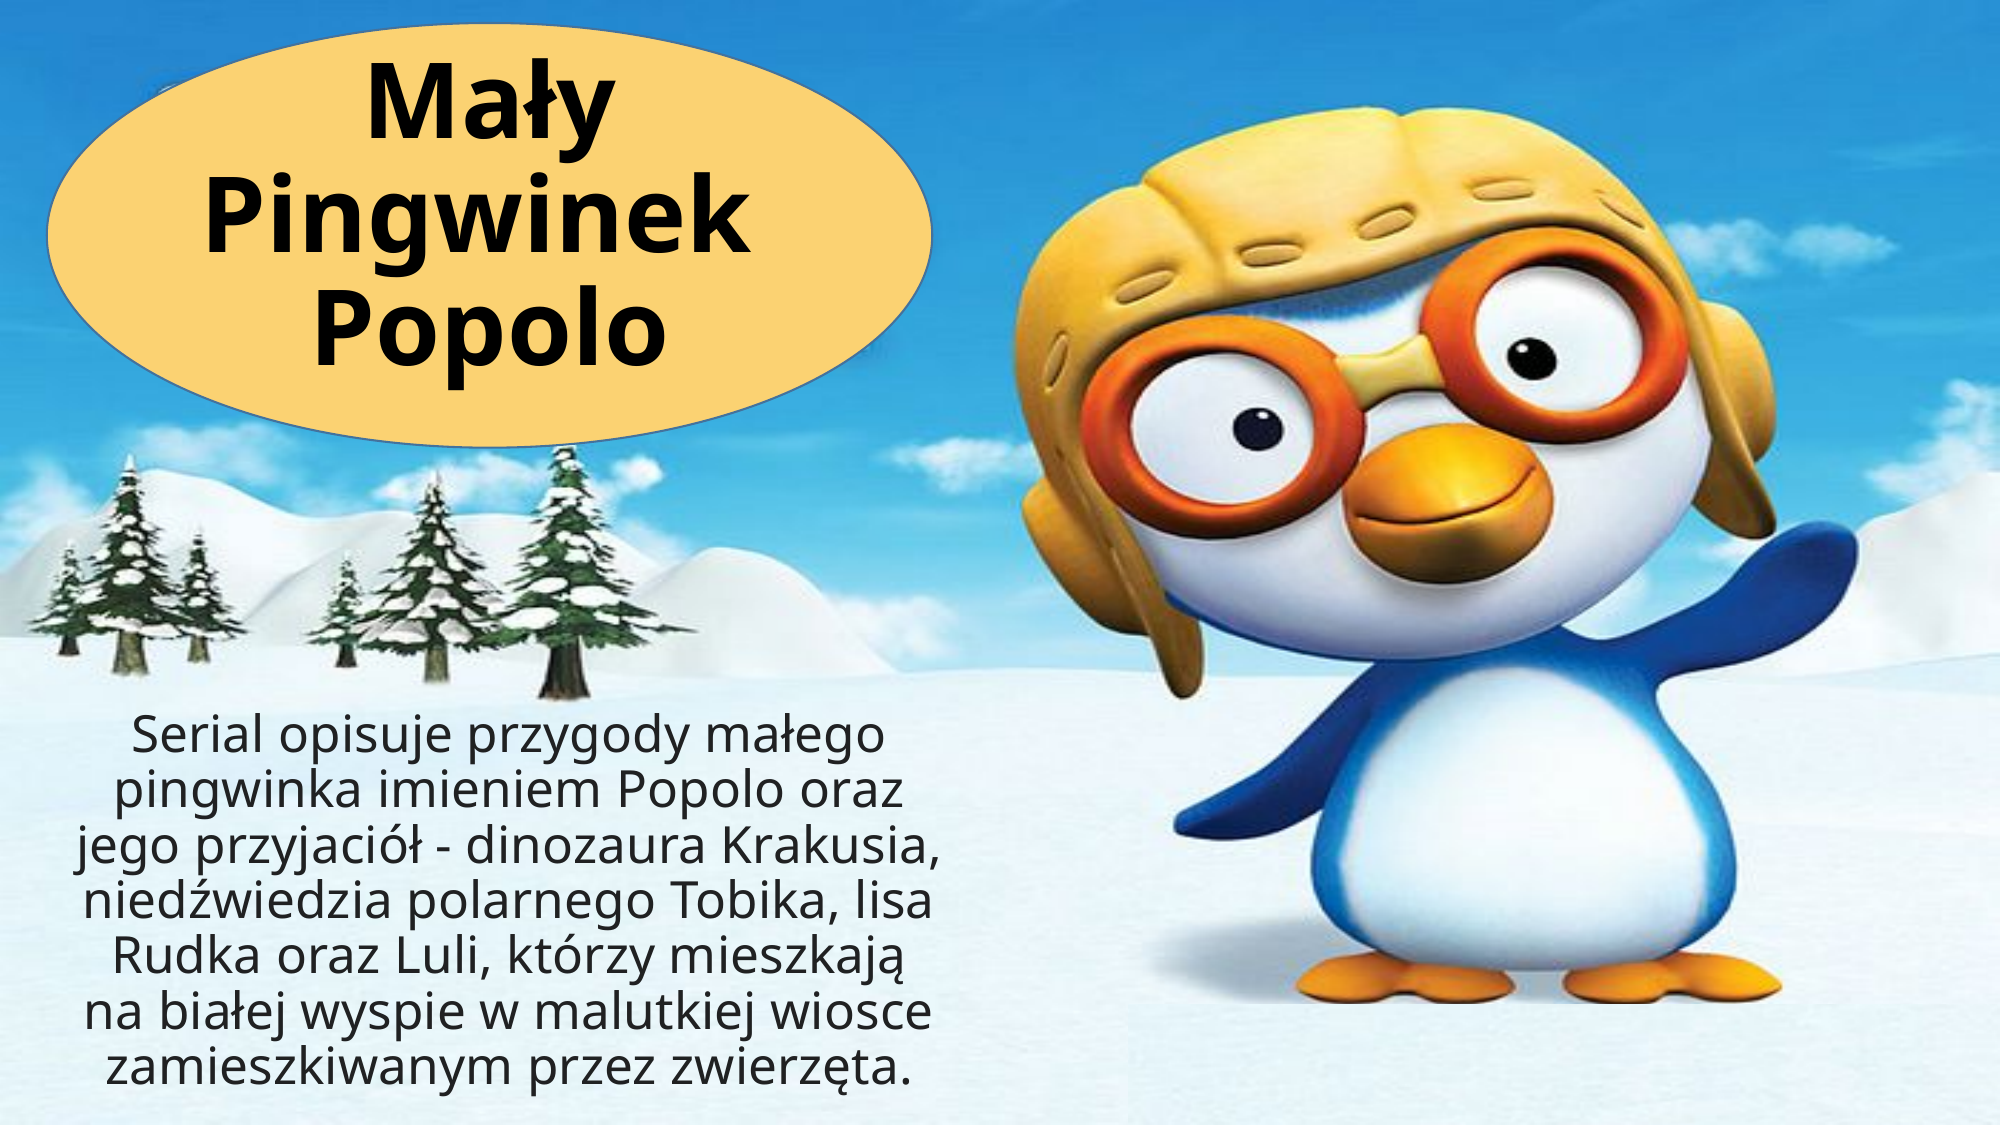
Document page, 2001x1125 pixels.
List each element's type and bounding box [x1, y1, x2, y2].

text_box [0, 0, 2000, 1125]
